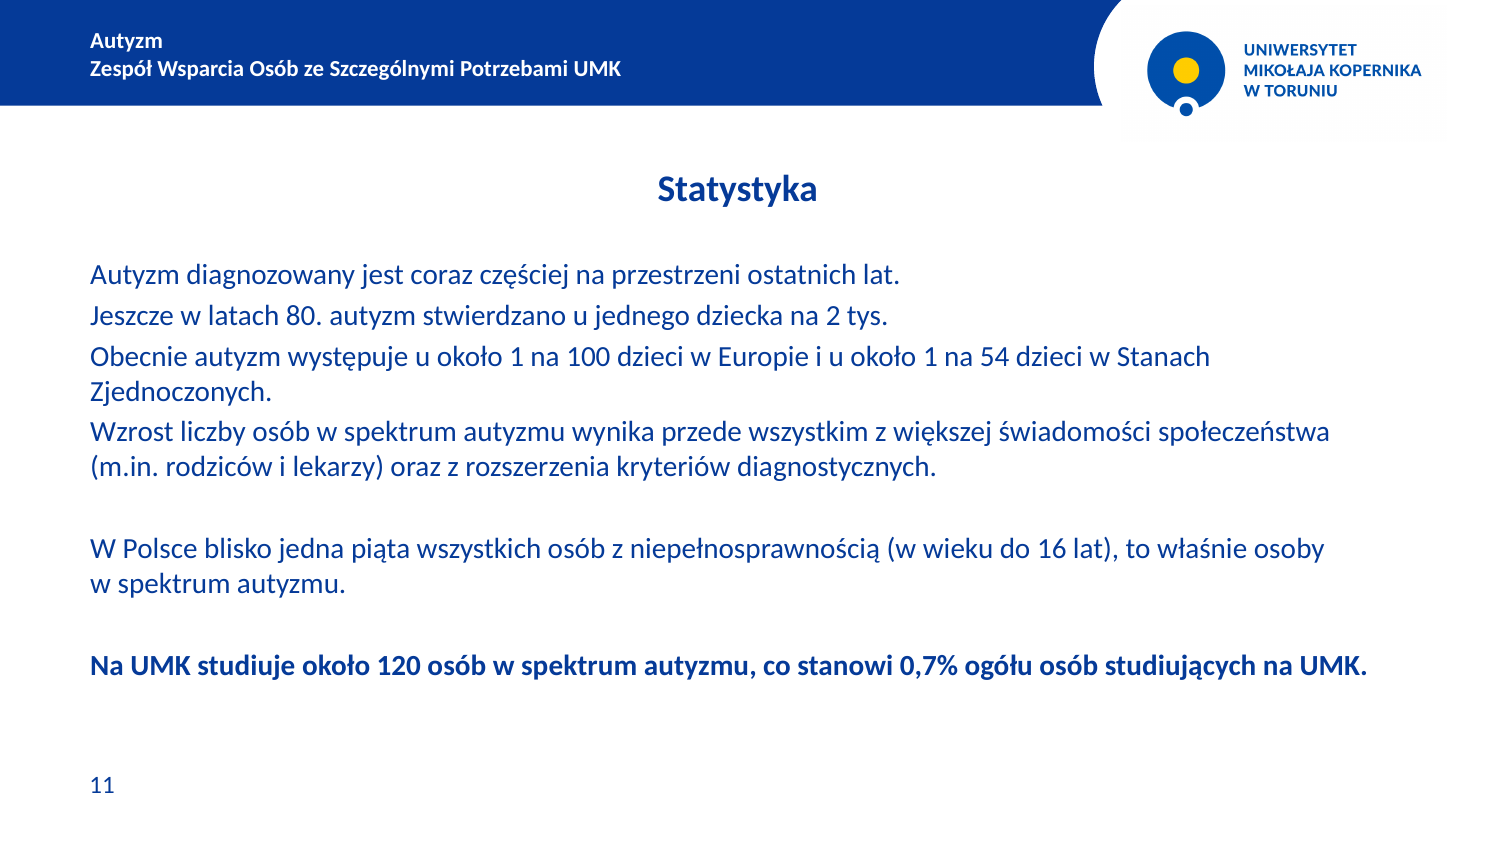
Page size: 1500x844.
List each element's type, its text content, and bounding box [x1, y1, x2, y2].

list Statystyka Autyzm diagnozowany jest coraz częściej na przestrzeni ostatnich lat. Jeszcze w latach 80. autyzm stwierdzano u jednego dziecka na 2 tys. Obecnie autyzm występuje u około 1 na 100 dzieci w Europie i u około 1 na 54 dzieci w Stanach Zjednoczonych. Wzrost liczby osób w spektrum autyzmu wynika przede wszystkim z większej świadomości społeczeństwa (m.in. rodziców i lekarzy) oraz z rozszerzenia kryteriów diagnostycznych. W Polsce blisko jedna piąta wszystkich osób z niepełnosprawnością (w wieku do 16 lat), to właśnie osoby w spektrum autyzmu. Na UMK studiuje około 120 osób w spektrum autyzmu, co stanowi 0,7% ogółu osób studiujących na UMK. [75, 156, 1400, 688]
picture [1121, 5, 1447, 142]
list Autyzm Zespół Wsparcia Osób ze Szczególnymi Potrzebami UMK [75, 18, 1040, 61]
